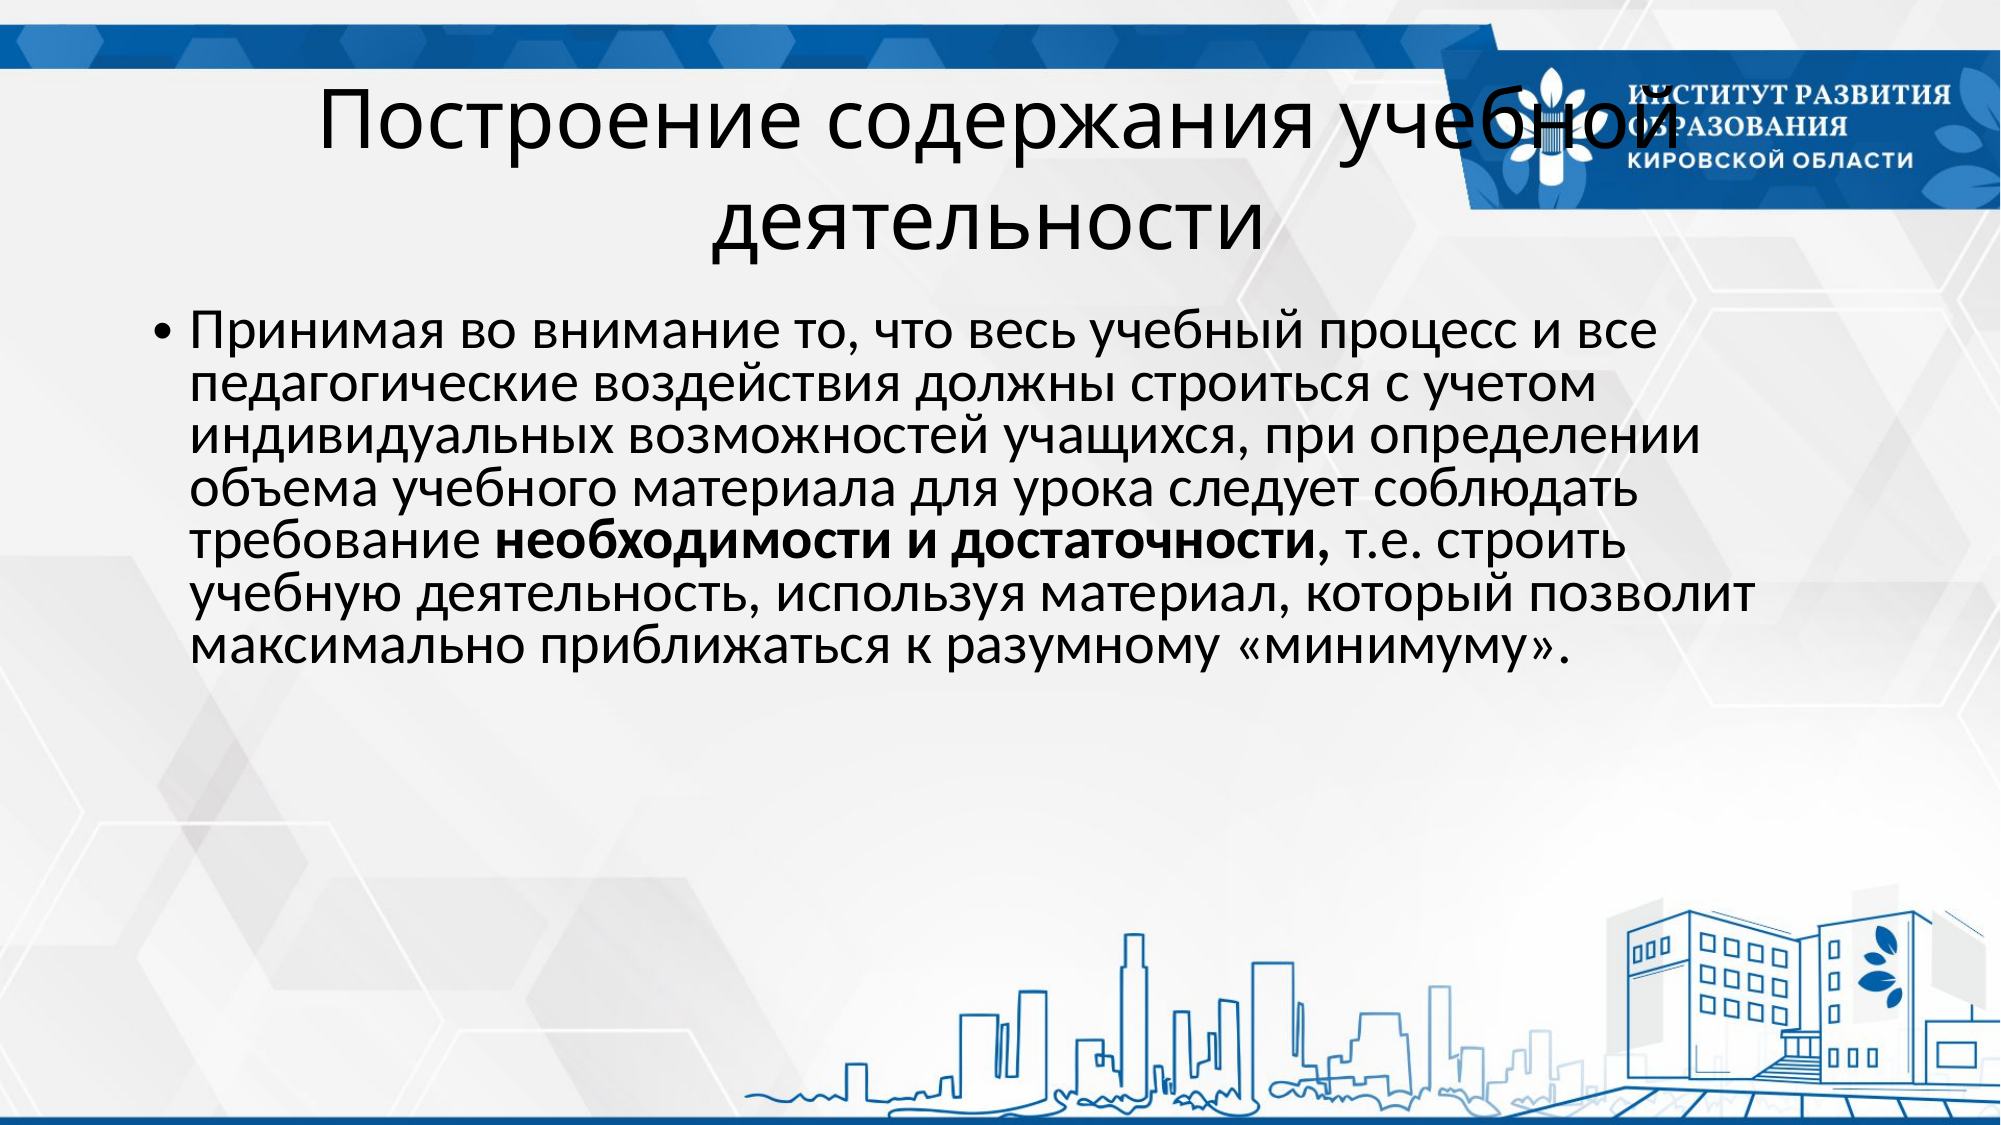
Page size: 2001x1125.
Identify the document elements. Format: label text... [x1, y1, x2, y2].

picture [0, 0, 2001, 1125]
title Построение содержания учебной деятельности [137, 59, 1863, 278]
list Принимая во внимание то, что весь учебный процесс и все педагогические воздействия должны строиться с учетом индивидуальных возможностей учащихся, при определении объема учебного материала для урока следует соблюдать требование необходимости и достаточности, т.е. строить учебную деятельность, используя материал, который позволит максимально приближаться к разумному «минимуму». [137, 299, 1863, 1014]
